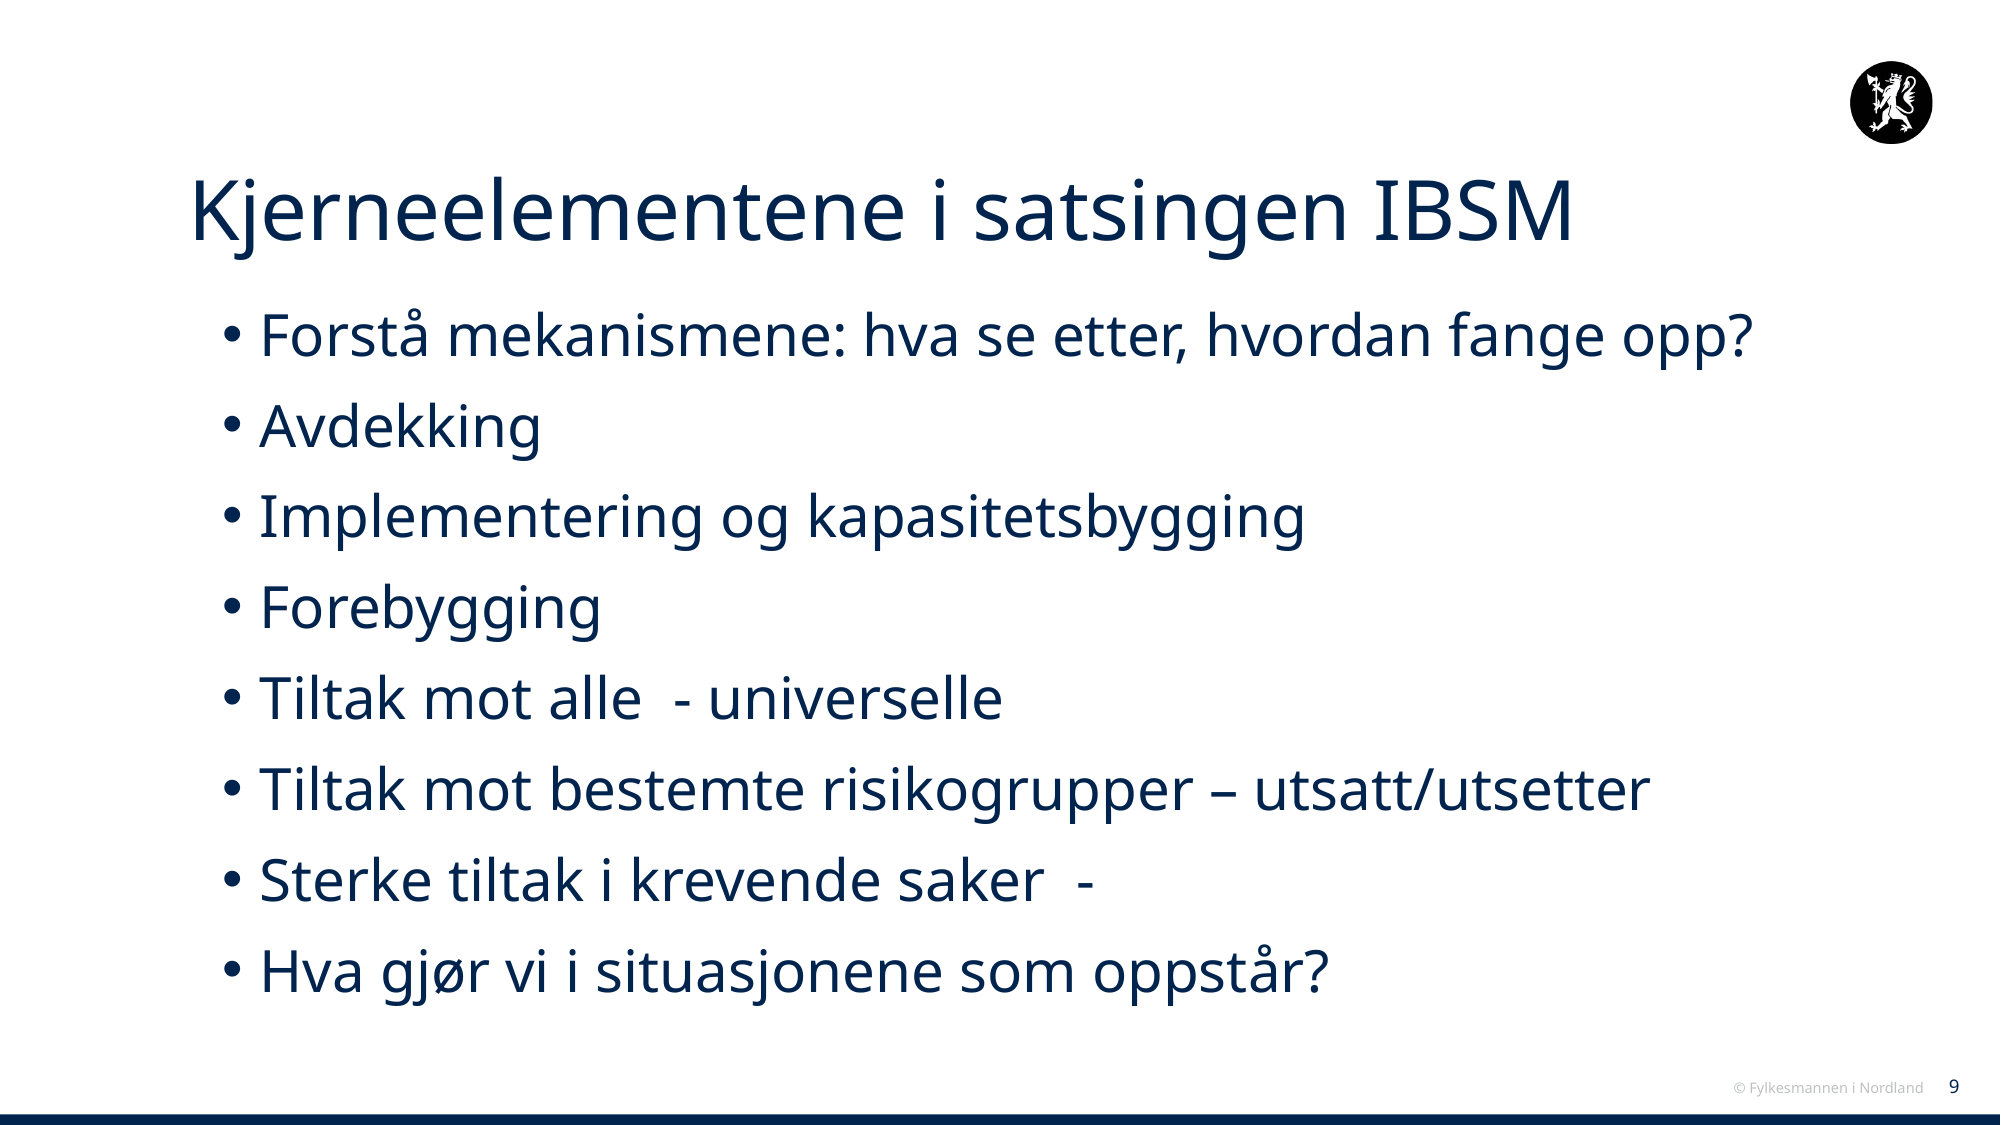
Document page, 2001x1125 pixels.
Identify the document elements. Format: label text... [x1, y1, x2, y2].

picture [1850, 61, 1934, 144]
list Forstå mekanismene: hva se etter, hvordan fange opp? Avdekking Implementering og kapasitetsbygging Forebygging Tiltak mot alle - universelle Tiltak mot bestemte risikogrupper – utsatt/utsetter Sterke tiltak i krevende saker - Hva gjør vi i situasjonene som oppstår? [207, 290, 1861, 1062]
title Kjerneelementene i satsingen IBSM [173, 143, 1814, 265]
